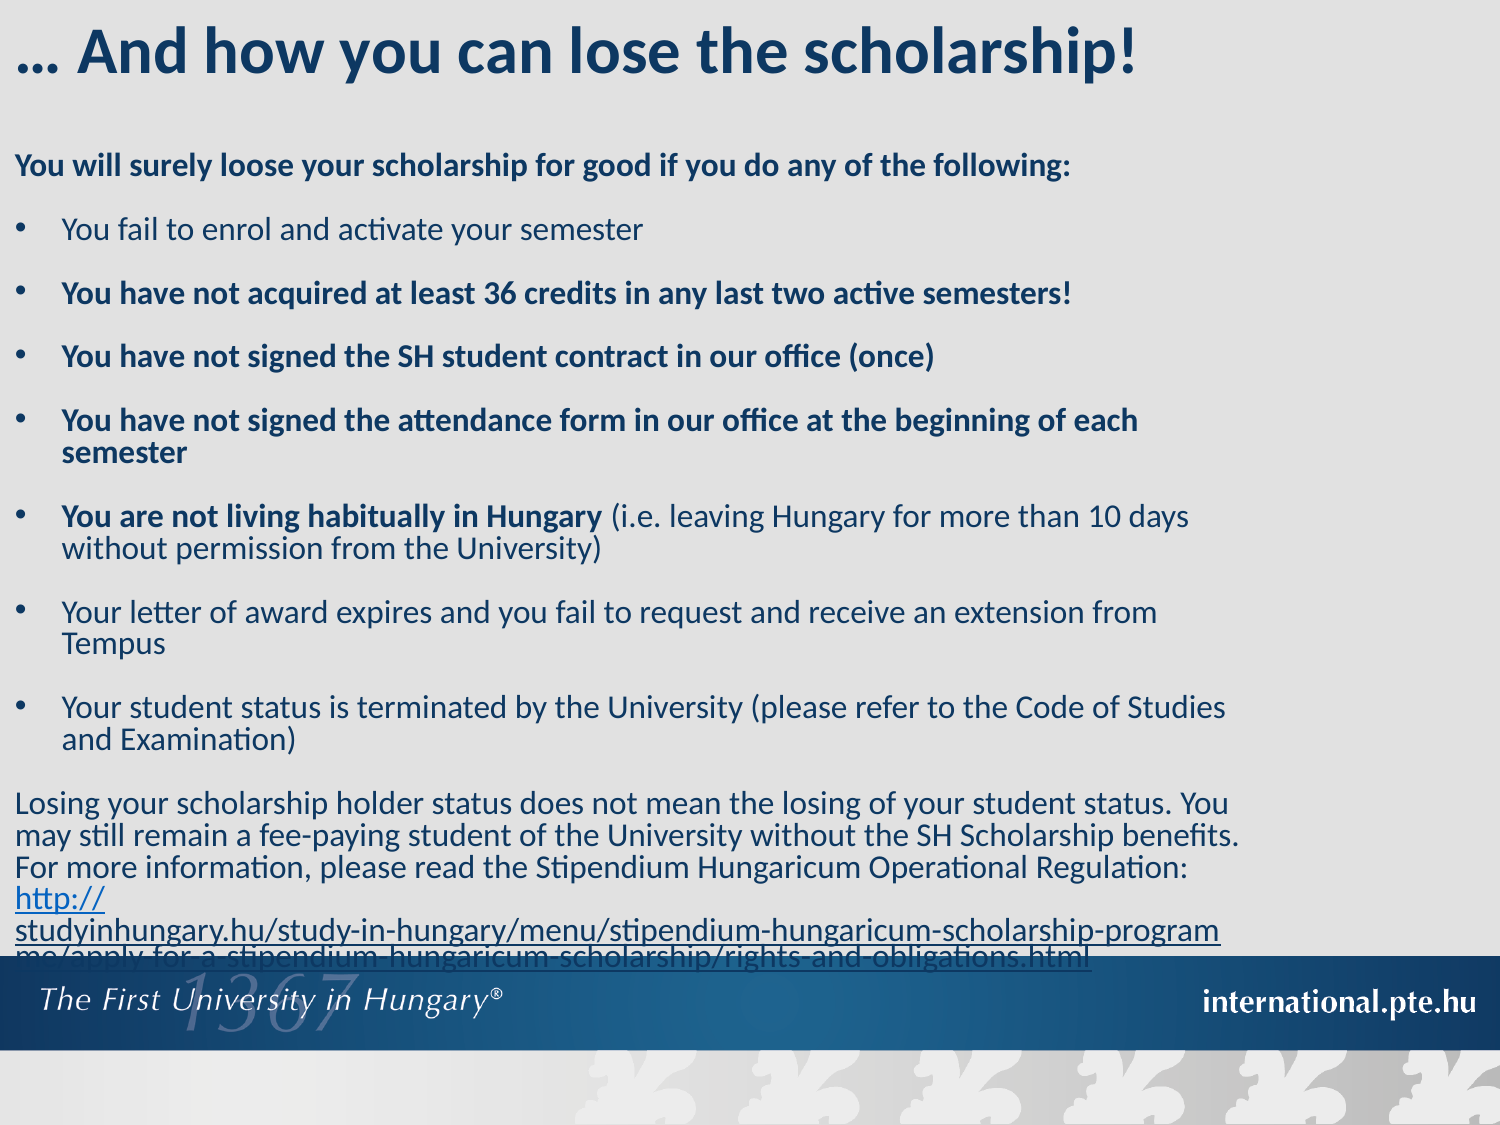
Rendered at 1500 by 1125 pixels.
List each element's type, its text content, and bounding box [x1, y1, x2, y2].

text_box … And how you can lose the scholarship! You will surely loose your scholarship for good if you do any of the following: You fail to enrol and activate your semester You have not acquired at least 36 credits in any last two active semesters! You have not signed the SH student contract in our office (once) You have not signed the attendance form in our office at the beginning of each semester You are not living habitually in Hungary (i.e. leaving Hungary for more than 10 days without permission from the University) Your letter of award expires and you fail to request and receive an extension from Tempus Your student status is terminated by the University (please refer to the Code of Studies and Examination) Losing your scholarship holder status does not mean the losing of your student status. You may still remain a fee-paying student of the University without the SH Scholarship benefits. For more information, please read the Stipendium Hungaricum Operational Regulation: http://studyinhungary.hu/study-in-hungary/menu/stipendium-hungaricum-scholarship-programme/apply-for-a-stipendium-hungaricum-scholarship/rights-and-obligations.html [0, 0, 1260, 988]
picture [0, 0, 1500, 1125]
